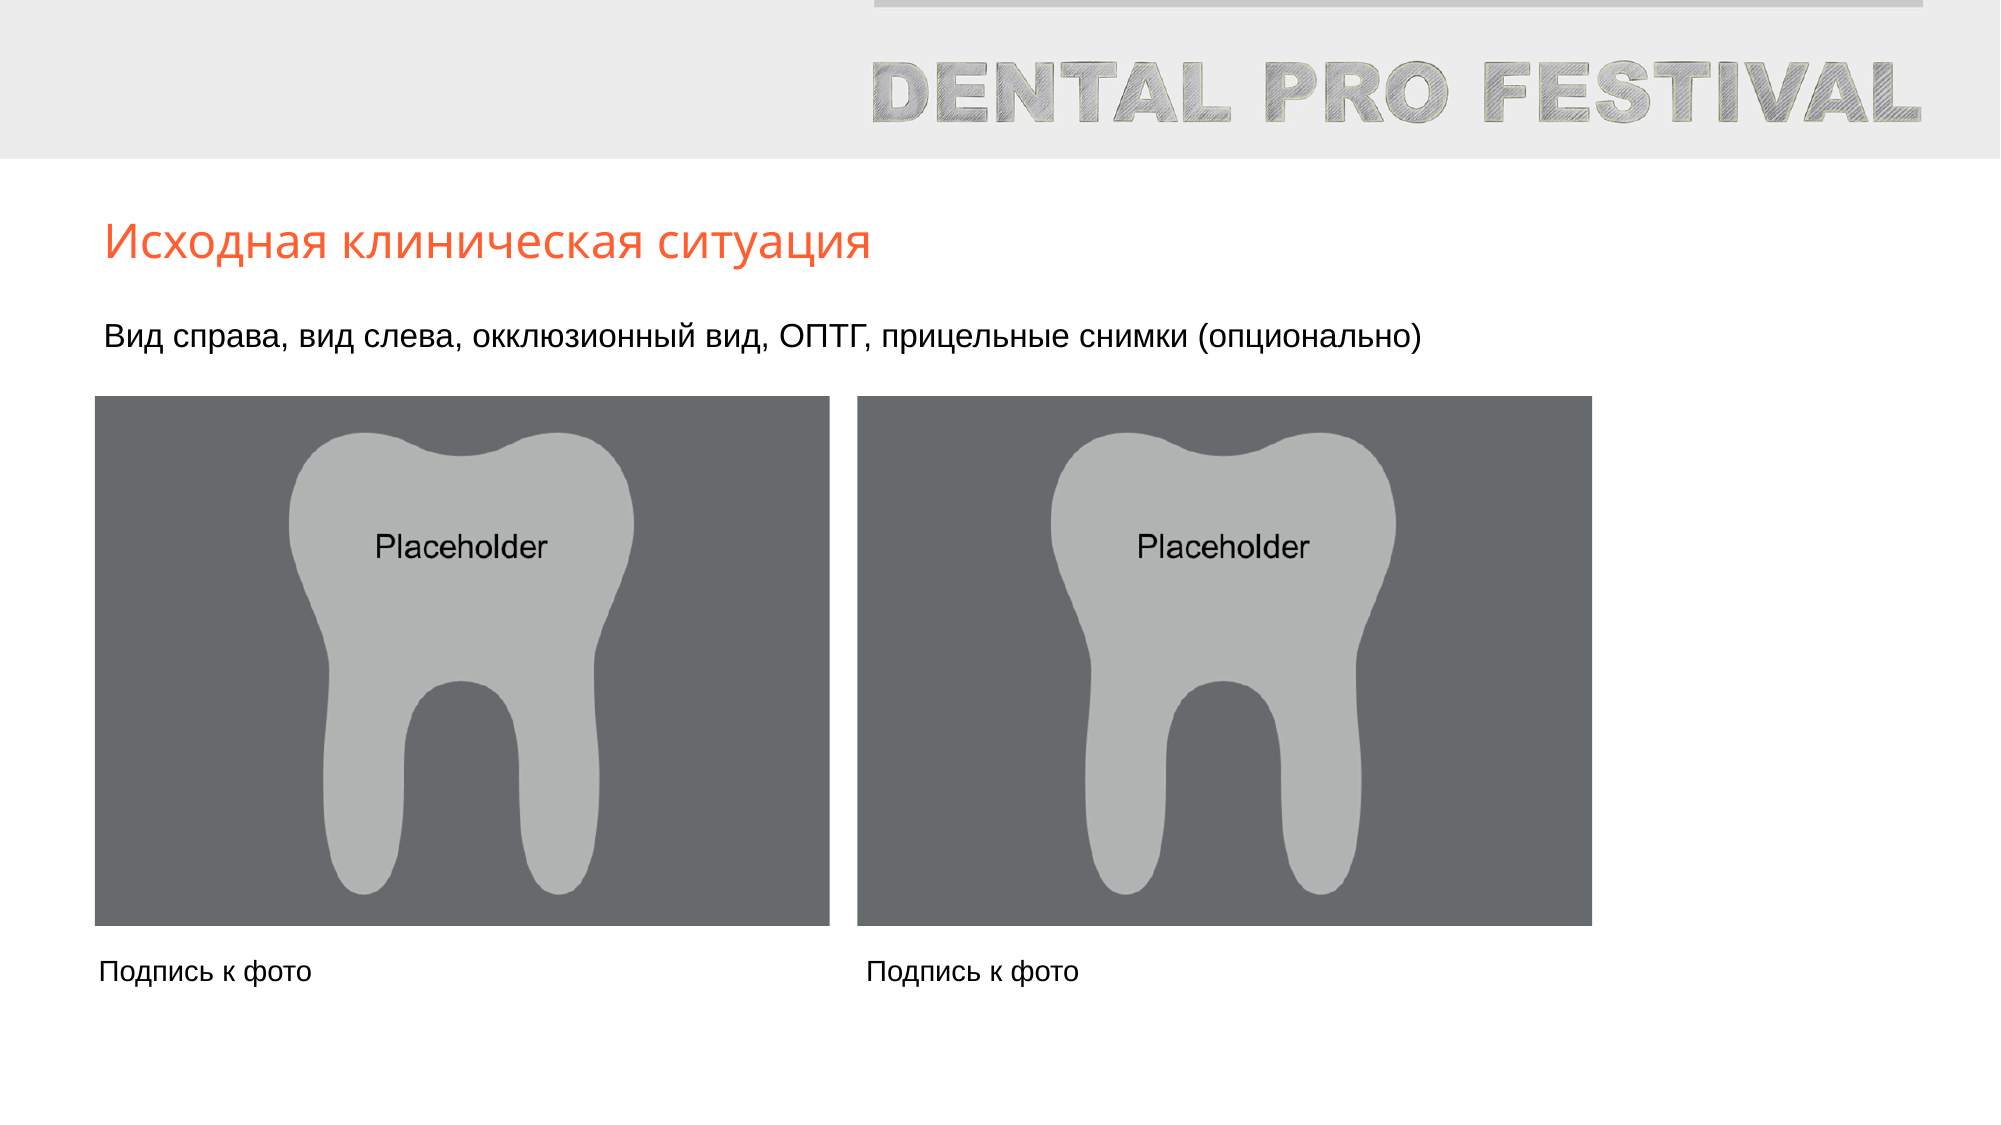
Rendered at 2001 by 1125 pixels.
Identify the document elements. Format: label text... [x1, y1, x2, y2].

text_box Вид справа, вид слева, окклюзионный вид, ОПТГ, прицельные снимки (опционально) [96, 306, 1819, 362]
picture [0, 0, 2001, 1125]
text_box Подпись к фото [858, 944, 1597, 995]
text_box Исходная клиническая ситуация [95, 203, 1041, 276]
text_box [94, 396, 1593, 926]
text_box Подпись к фото [91, 944, 830, 995]
